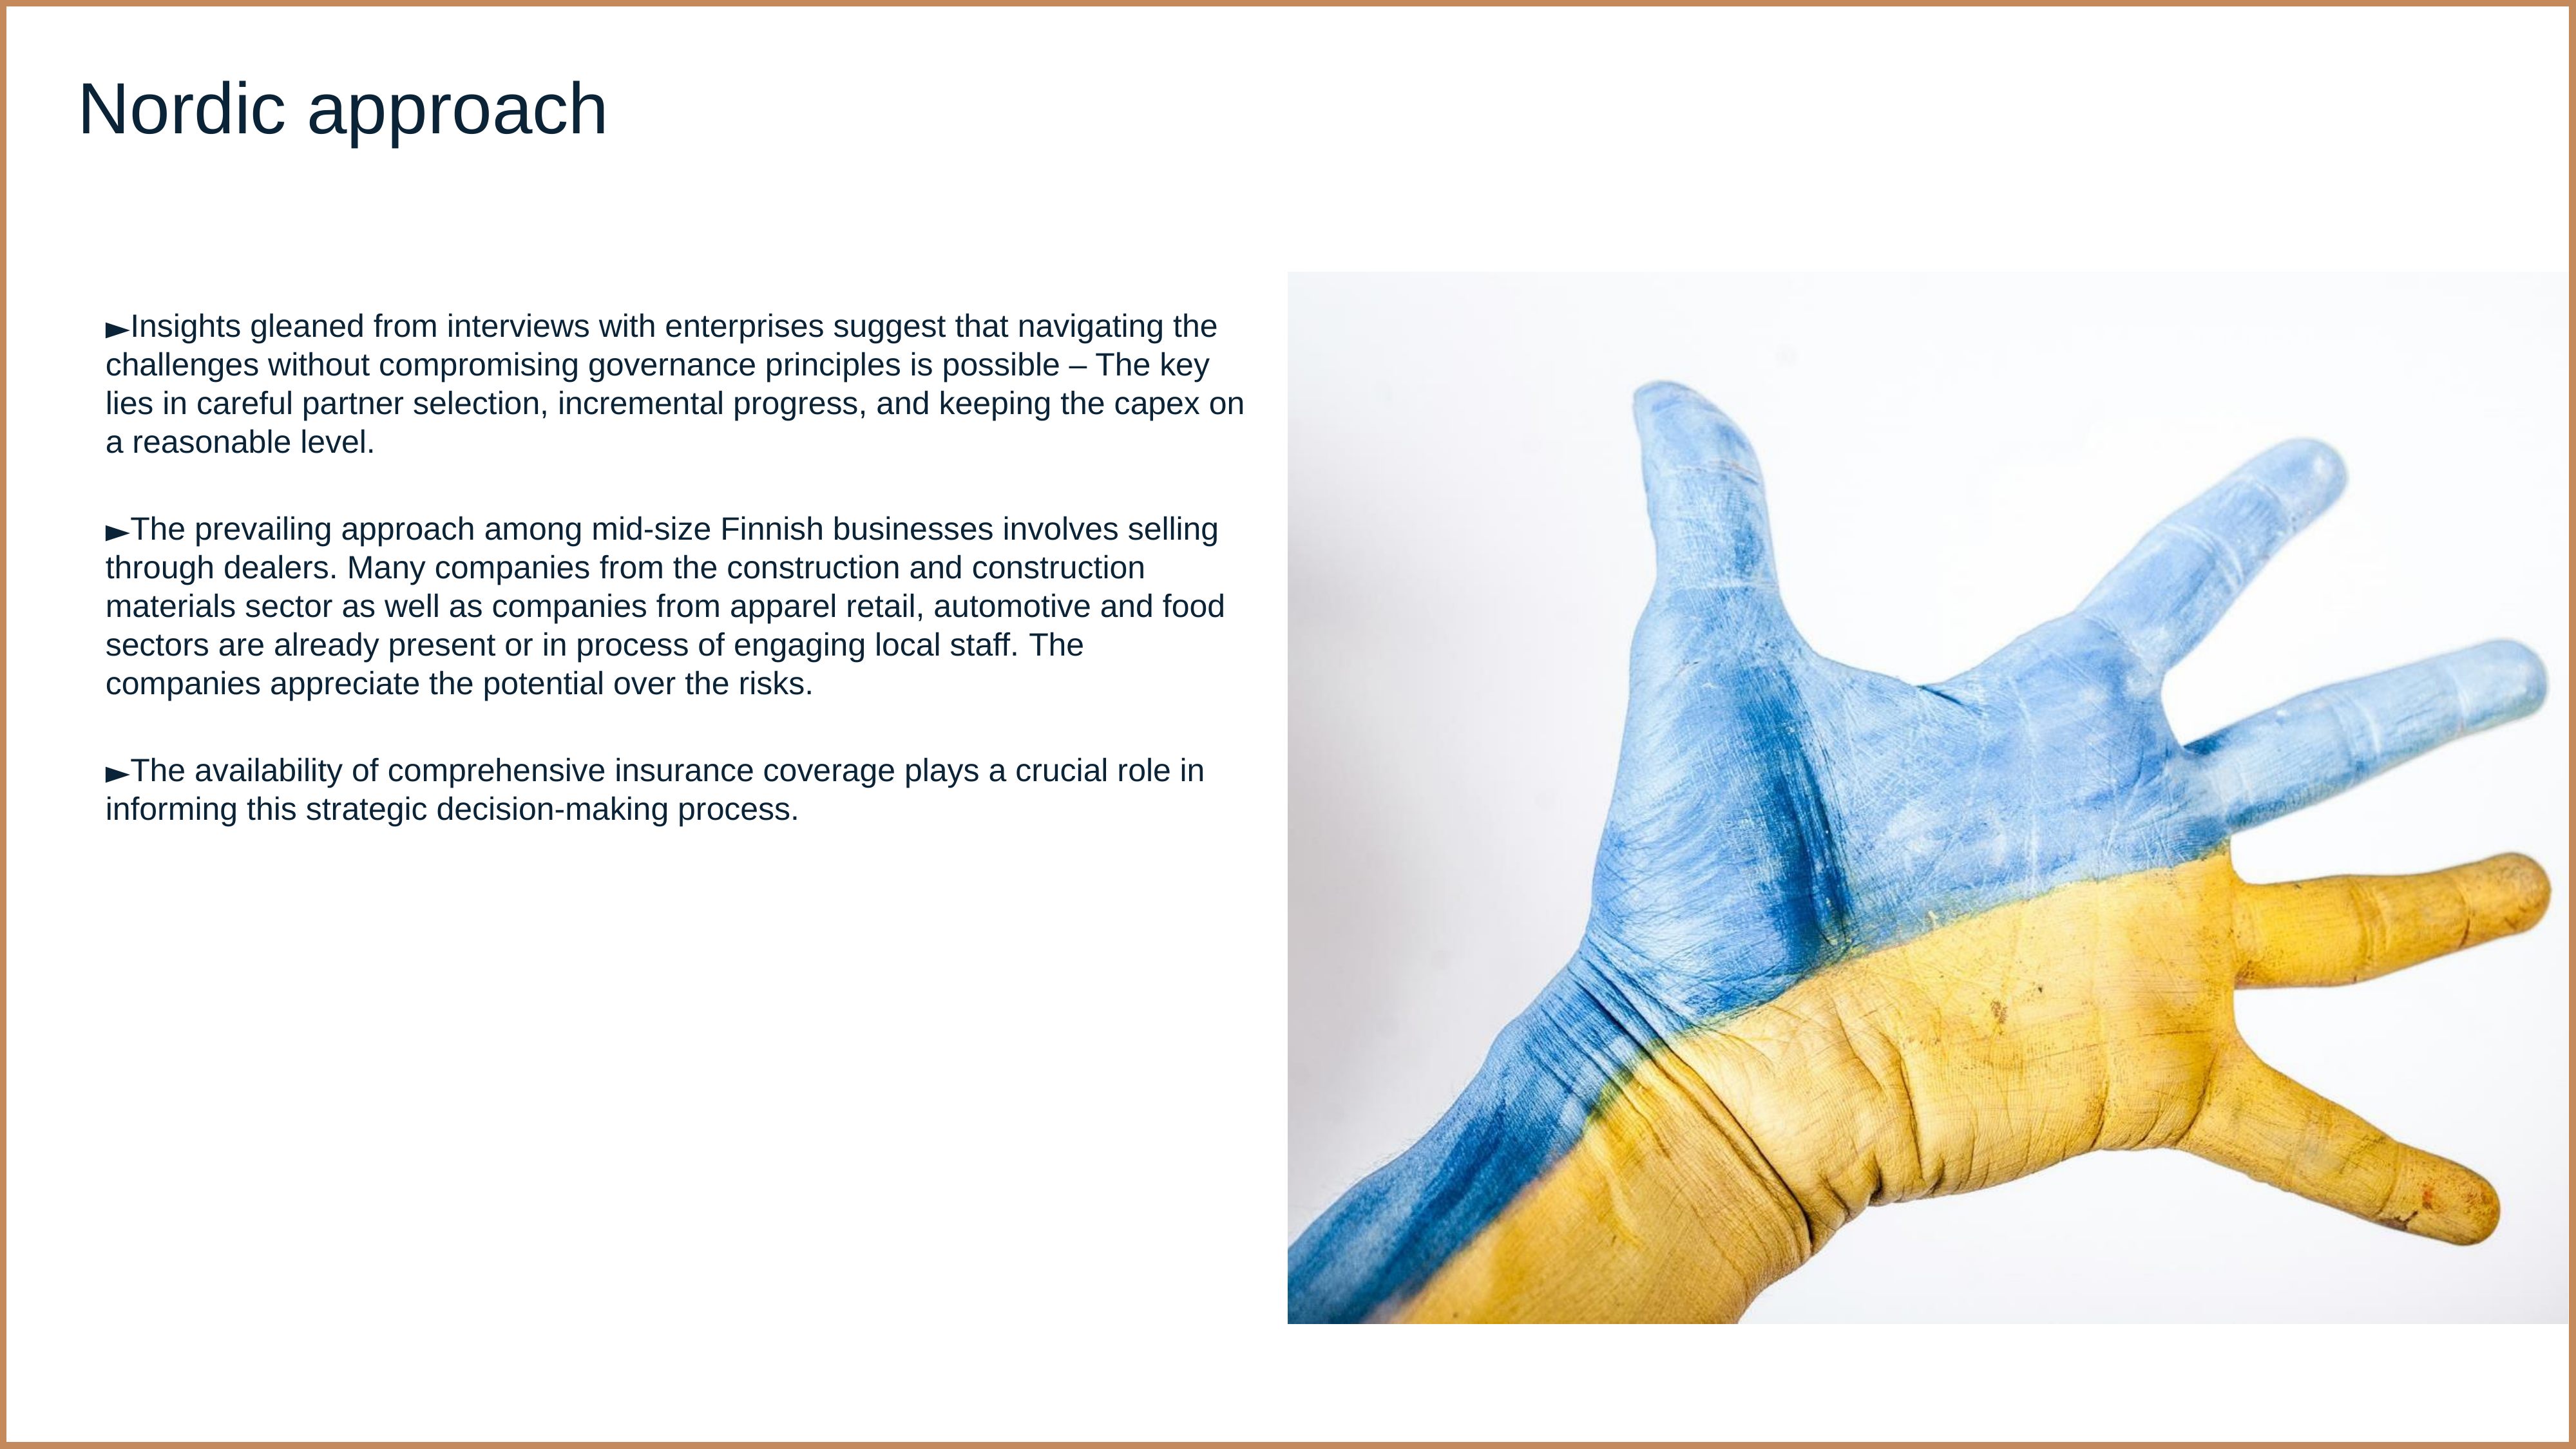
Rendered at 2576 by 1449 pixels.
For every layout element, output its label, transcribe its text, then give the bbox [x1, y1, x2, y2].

list Insights gleaned from interviews with enterprises suggest that navigating the challenges without compromising governance principles is possible – The key lies in careful partner selection, incremental progress, and keeping the capex on a reasonable level. The prevailing approach among mid-size Finnish businesses involves selling through dealers. Many companies from the construction and construction materials sector as well as companies from apparel retail, automotive and food sectors are already present or in process of engaging local staff. The companies appreciate the potential over the risks. The availability of comprehensive insurance coverage plays a crucial role in informing this strategic decision-making process. [95, 300, 1256, 1141]
title Nordic approach [68, 56, 1884, 336]
picture [1288, 271, 2568, 1324]
